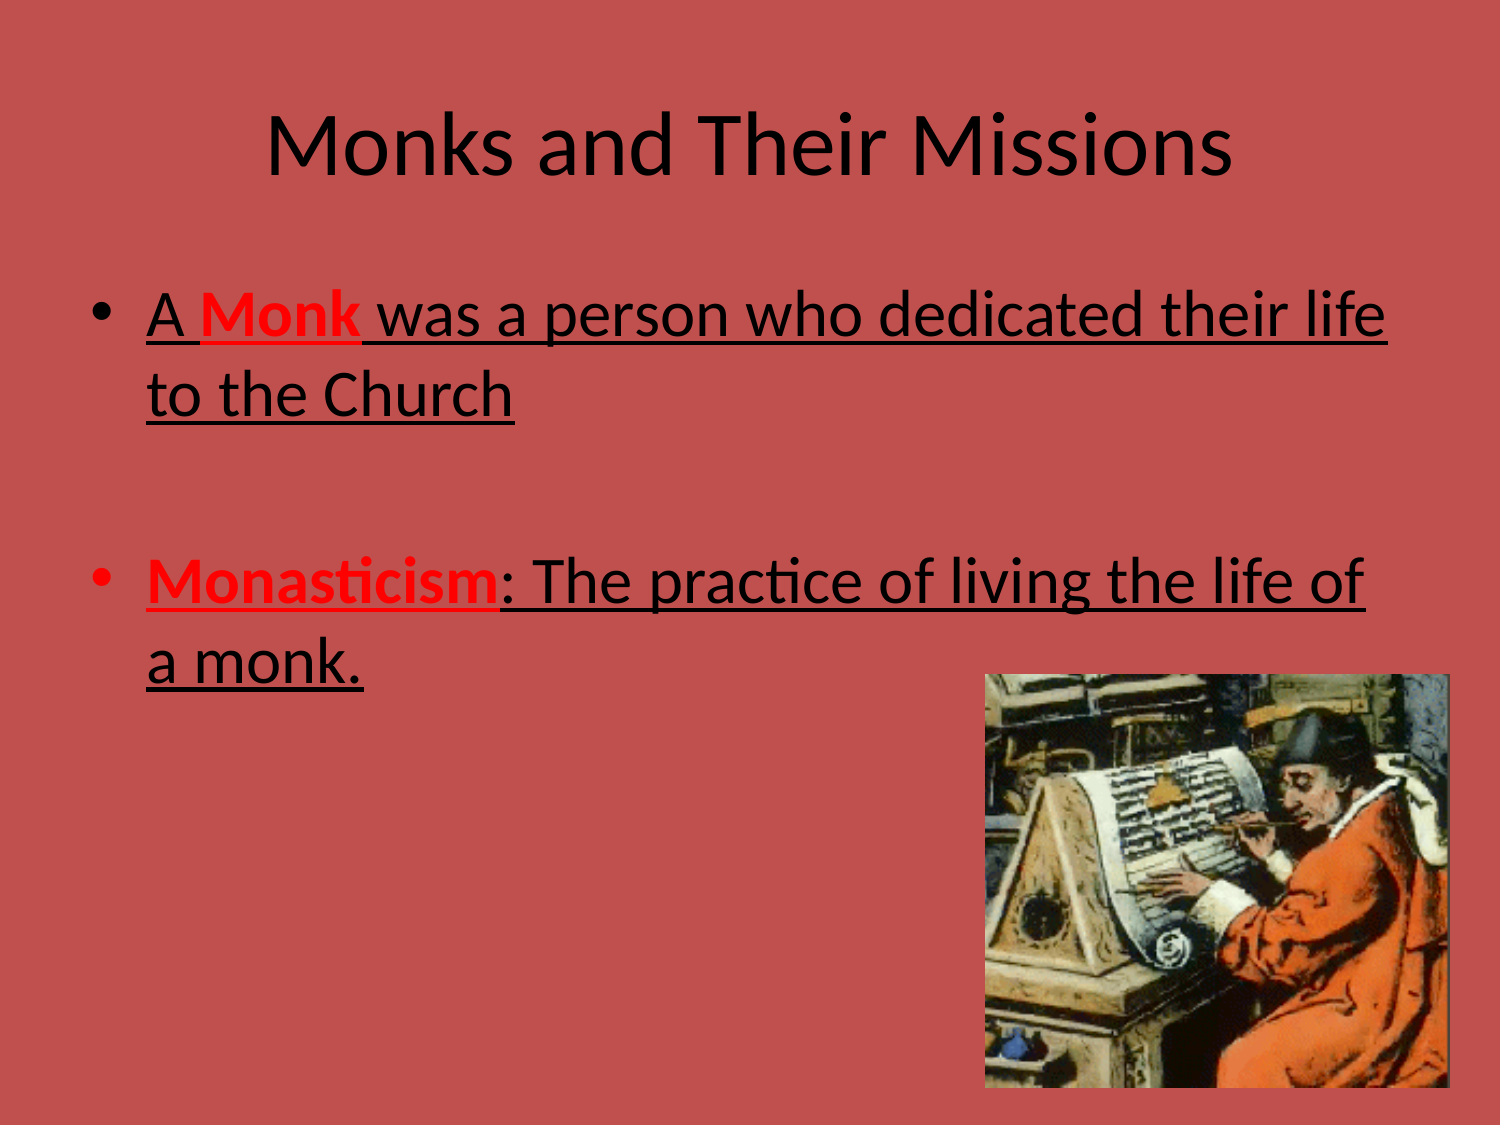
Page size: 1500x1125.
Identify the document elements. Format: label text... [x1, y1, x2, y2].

title Monks and Their Missions [75, 45, 1425, 233]
picture [985, 674, 1451, 1088]
list A Monk was a person who dedicated their life to the Church Monasticism: The practice of living the life of a monk. [75, 262, 1425, 1005]
